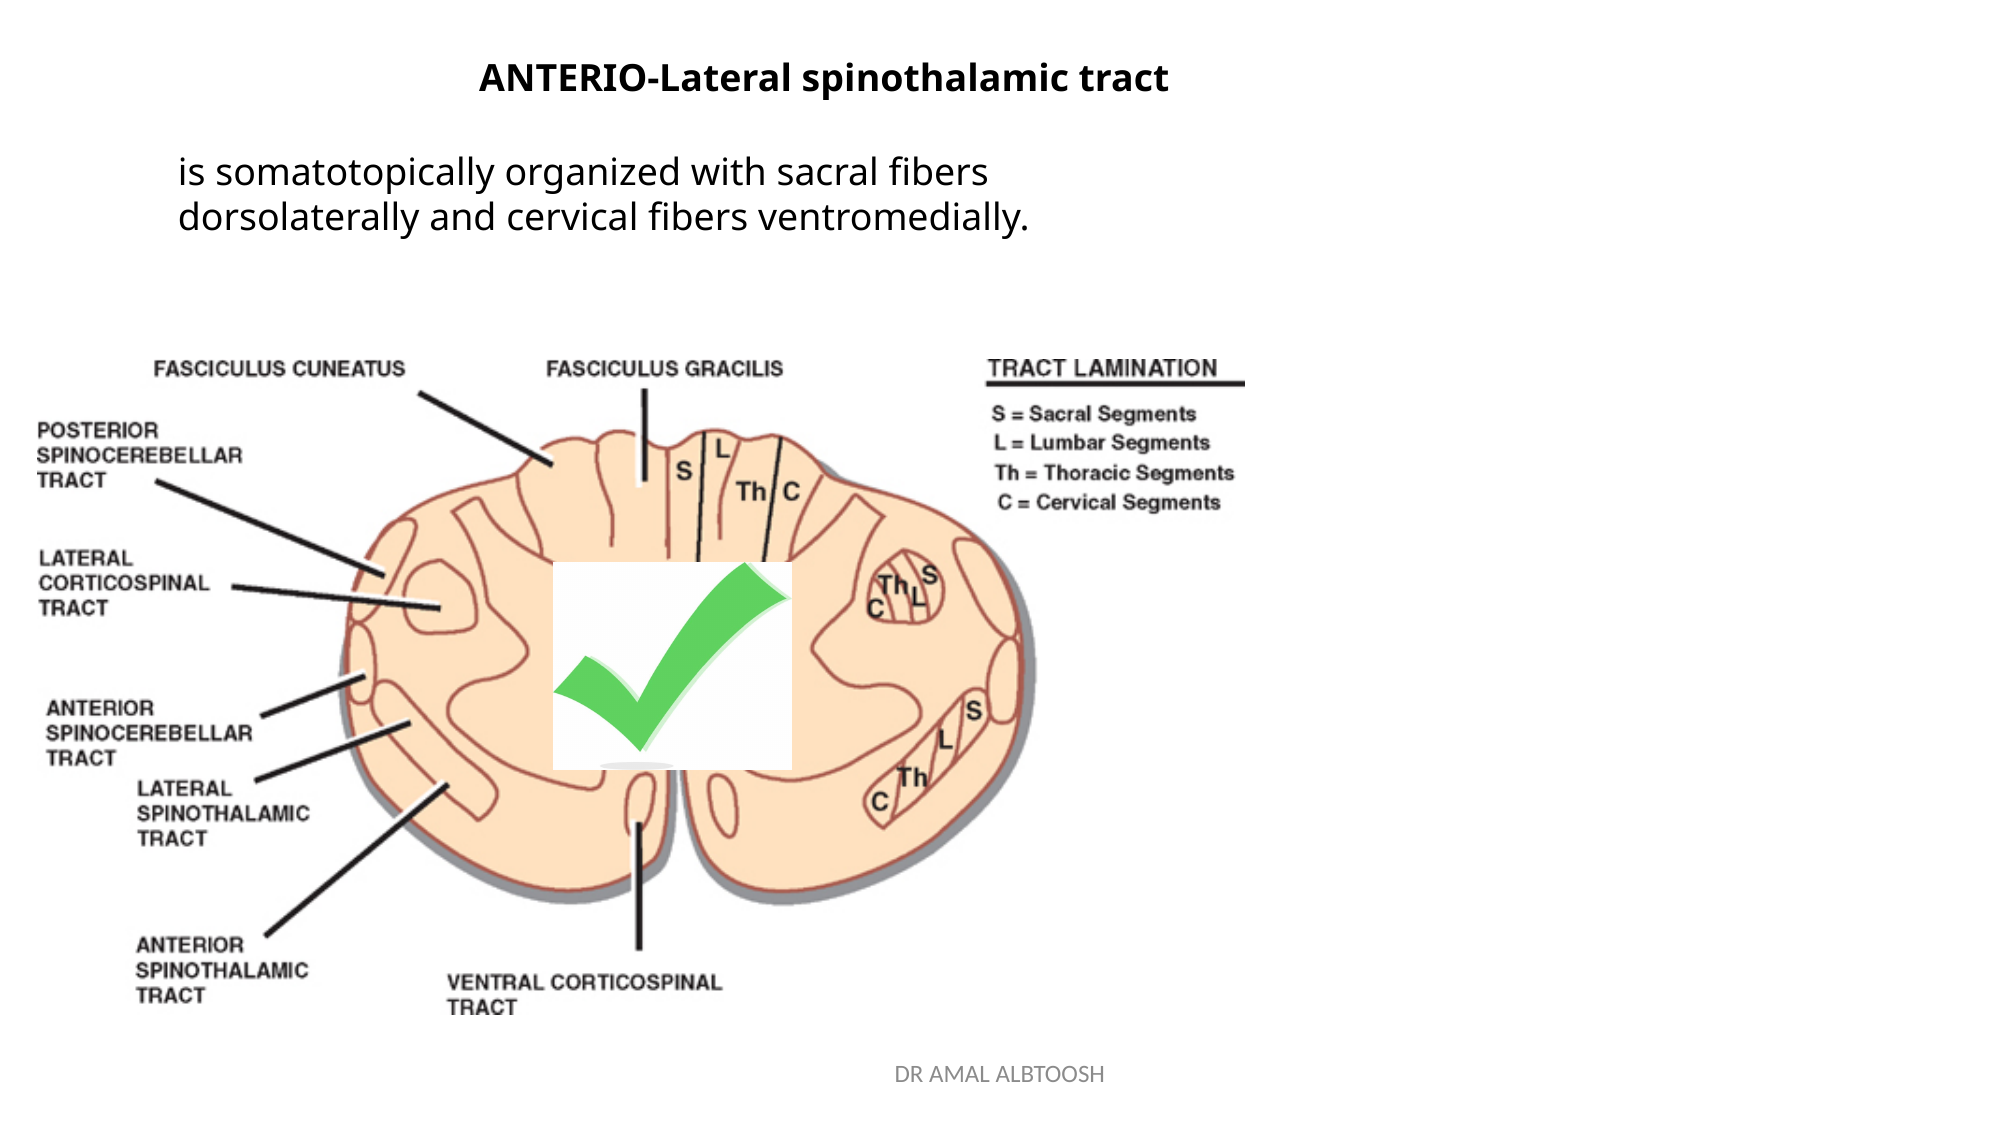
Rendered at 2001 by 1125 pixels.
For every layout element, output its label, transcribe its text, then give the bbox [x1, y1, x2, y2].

footer DR AMAL ALBTOOSH [662, 1042, 1338, 1103]
text_box ANTERIO-Lateral spinothalamic tract [464, 46, 1195, 107]
text_box is somatotopically organized with sacral fibers dorsolaterally and cervical fibers ventromedially. [163, 140, 1163, 246]
picture [37, 359, 1245, 1015]
